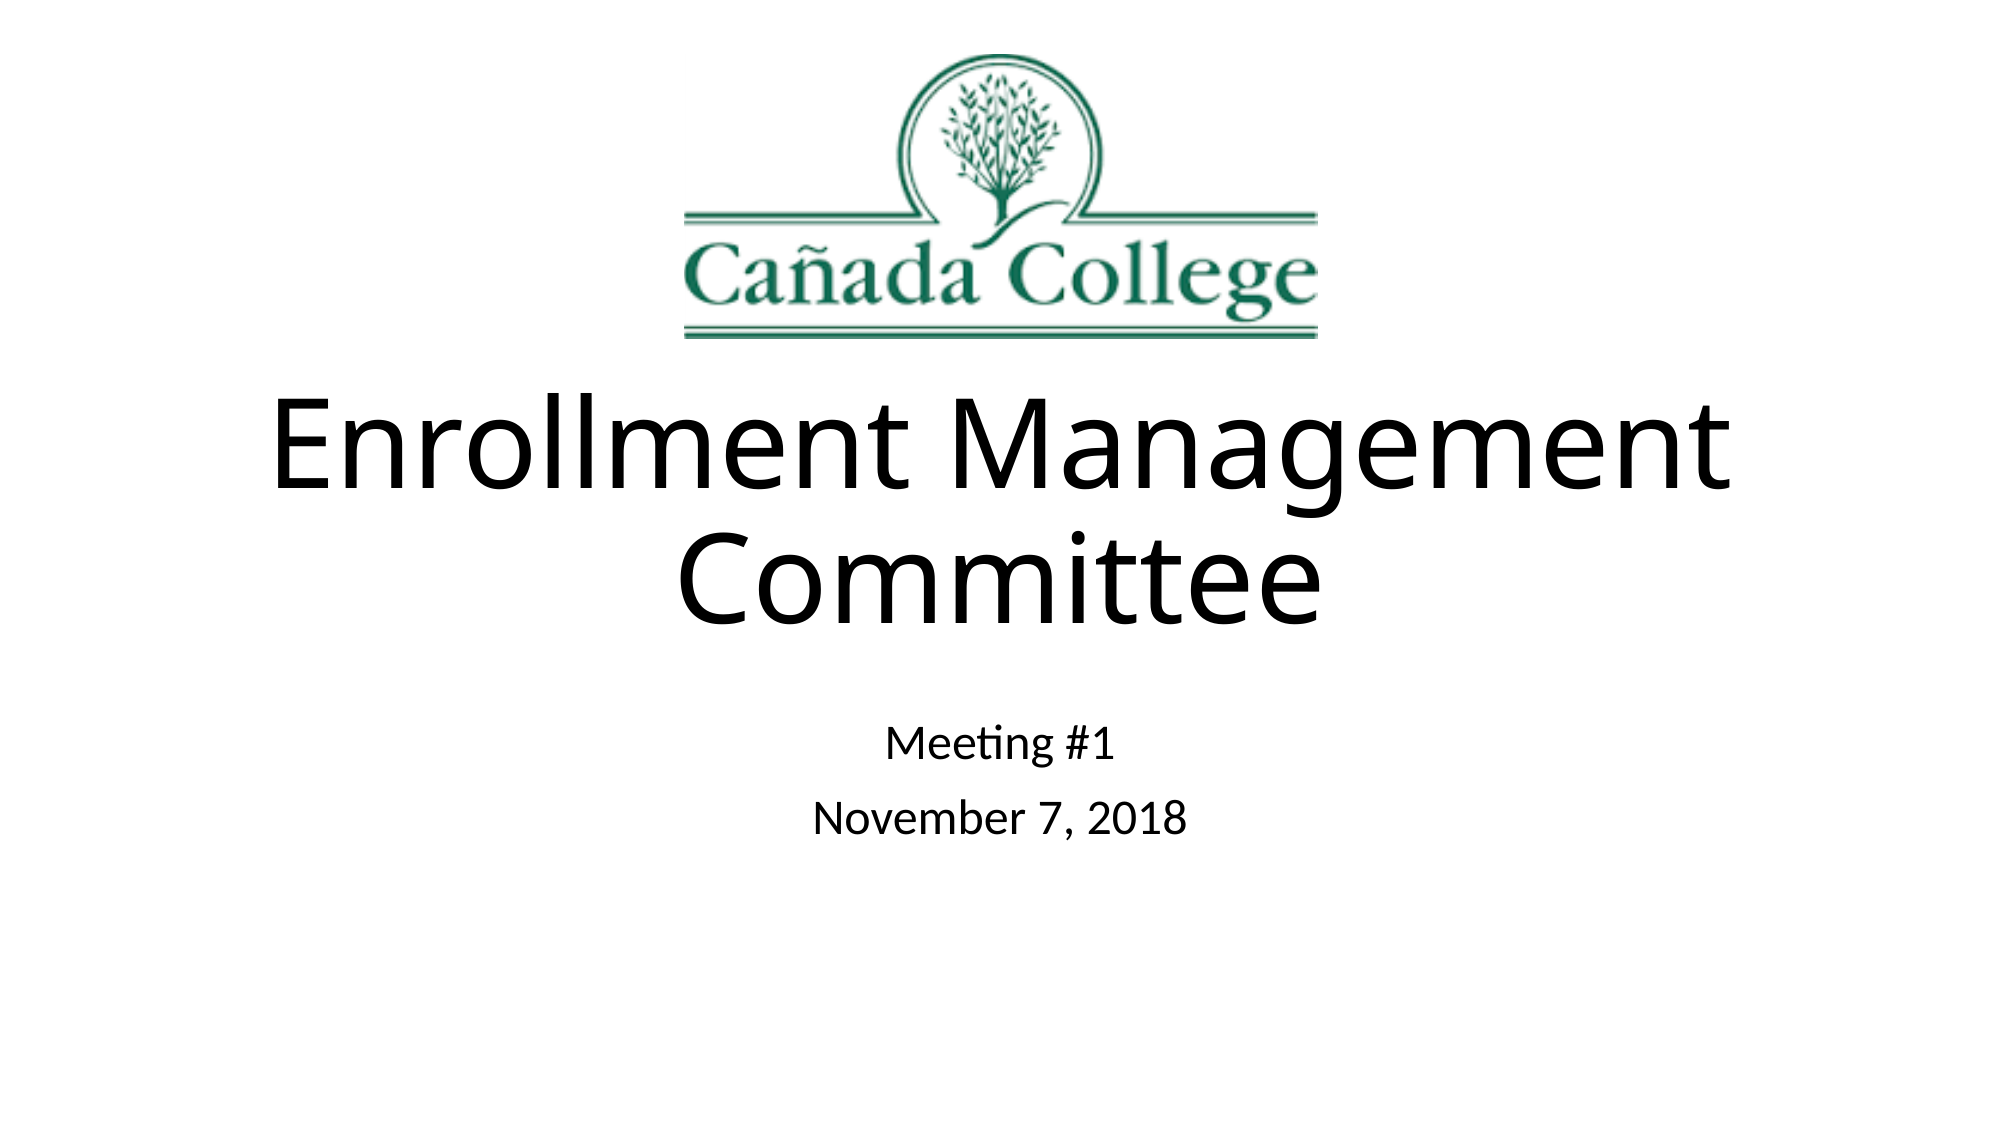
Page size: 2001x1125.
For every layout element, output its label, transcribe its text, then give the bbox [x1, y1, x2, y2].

title Enrollment Management Committee [249, 266, 1750, 659]
picture [684, 54, 1318, 339]
subtitle Meeting #1 November 7, 2018 [249, 708, 1750, 981]
